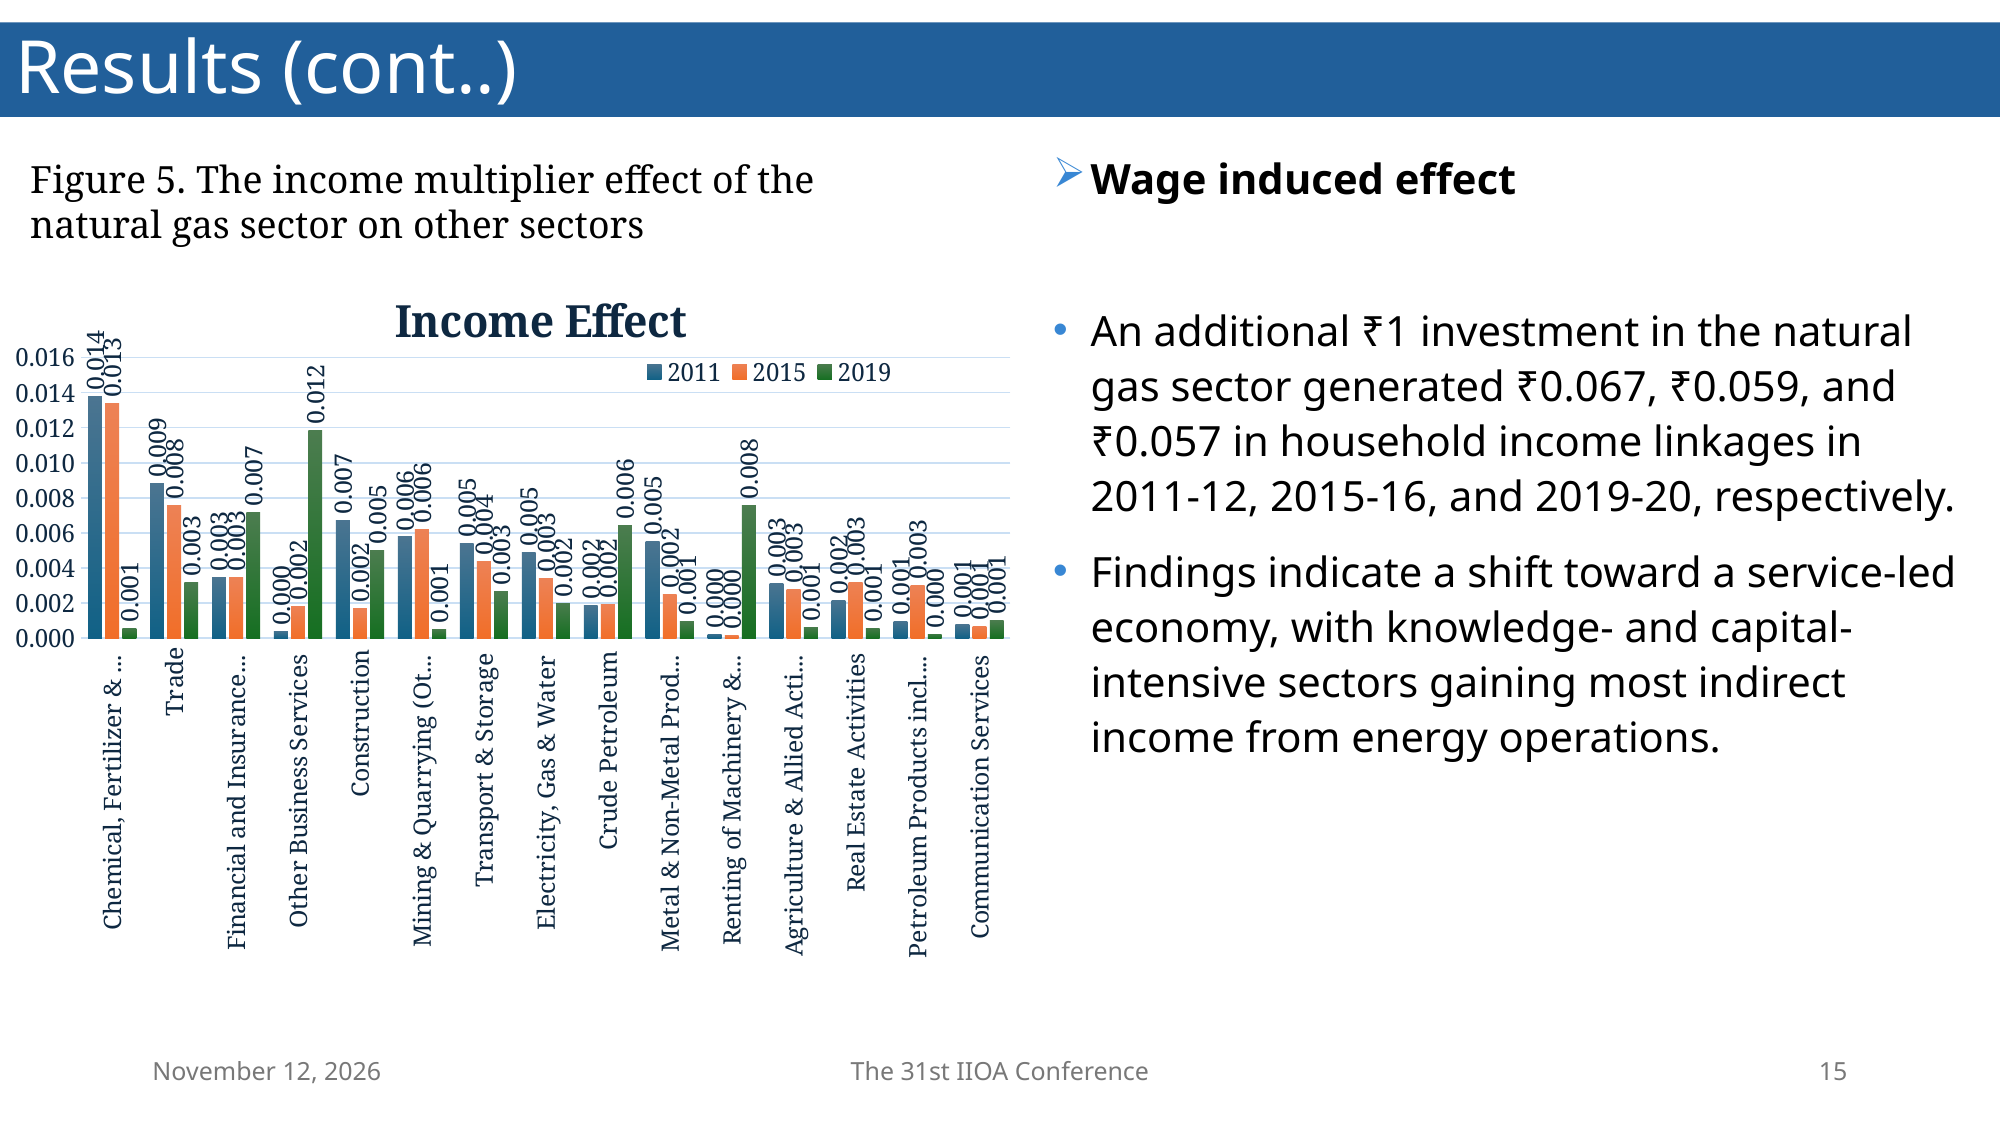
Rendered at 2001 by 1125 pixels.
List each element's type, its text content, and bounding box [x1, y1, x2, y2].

text_box Figure 5. The income multiplier effect of the natural gas sector on other sectors [15, 148, 964, 254]
list Wage induced effect An additional ₹1 investment in the natural gas sector generated ₹0.067, ₹0.059, and ₹0.057 in household income linkages in 2011-12, 2015-16, and 2019-20, respectively. Findings indicate a shift toward a service-led economy, with knowledge- and capital-intensive sectors gaining most indirect income from energy operations. [1038, 140, 1972, 1043]
footer The 31st IIOA Conference [662, 1042, 1338, 1103]
slide_number 15 [1412, 1042, 1863, 1103]
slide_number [137, 1042, 588, 1103]
chart [14, 254, 1039, 969]
title Results (cont..) [0, 22, 2000, 117]
